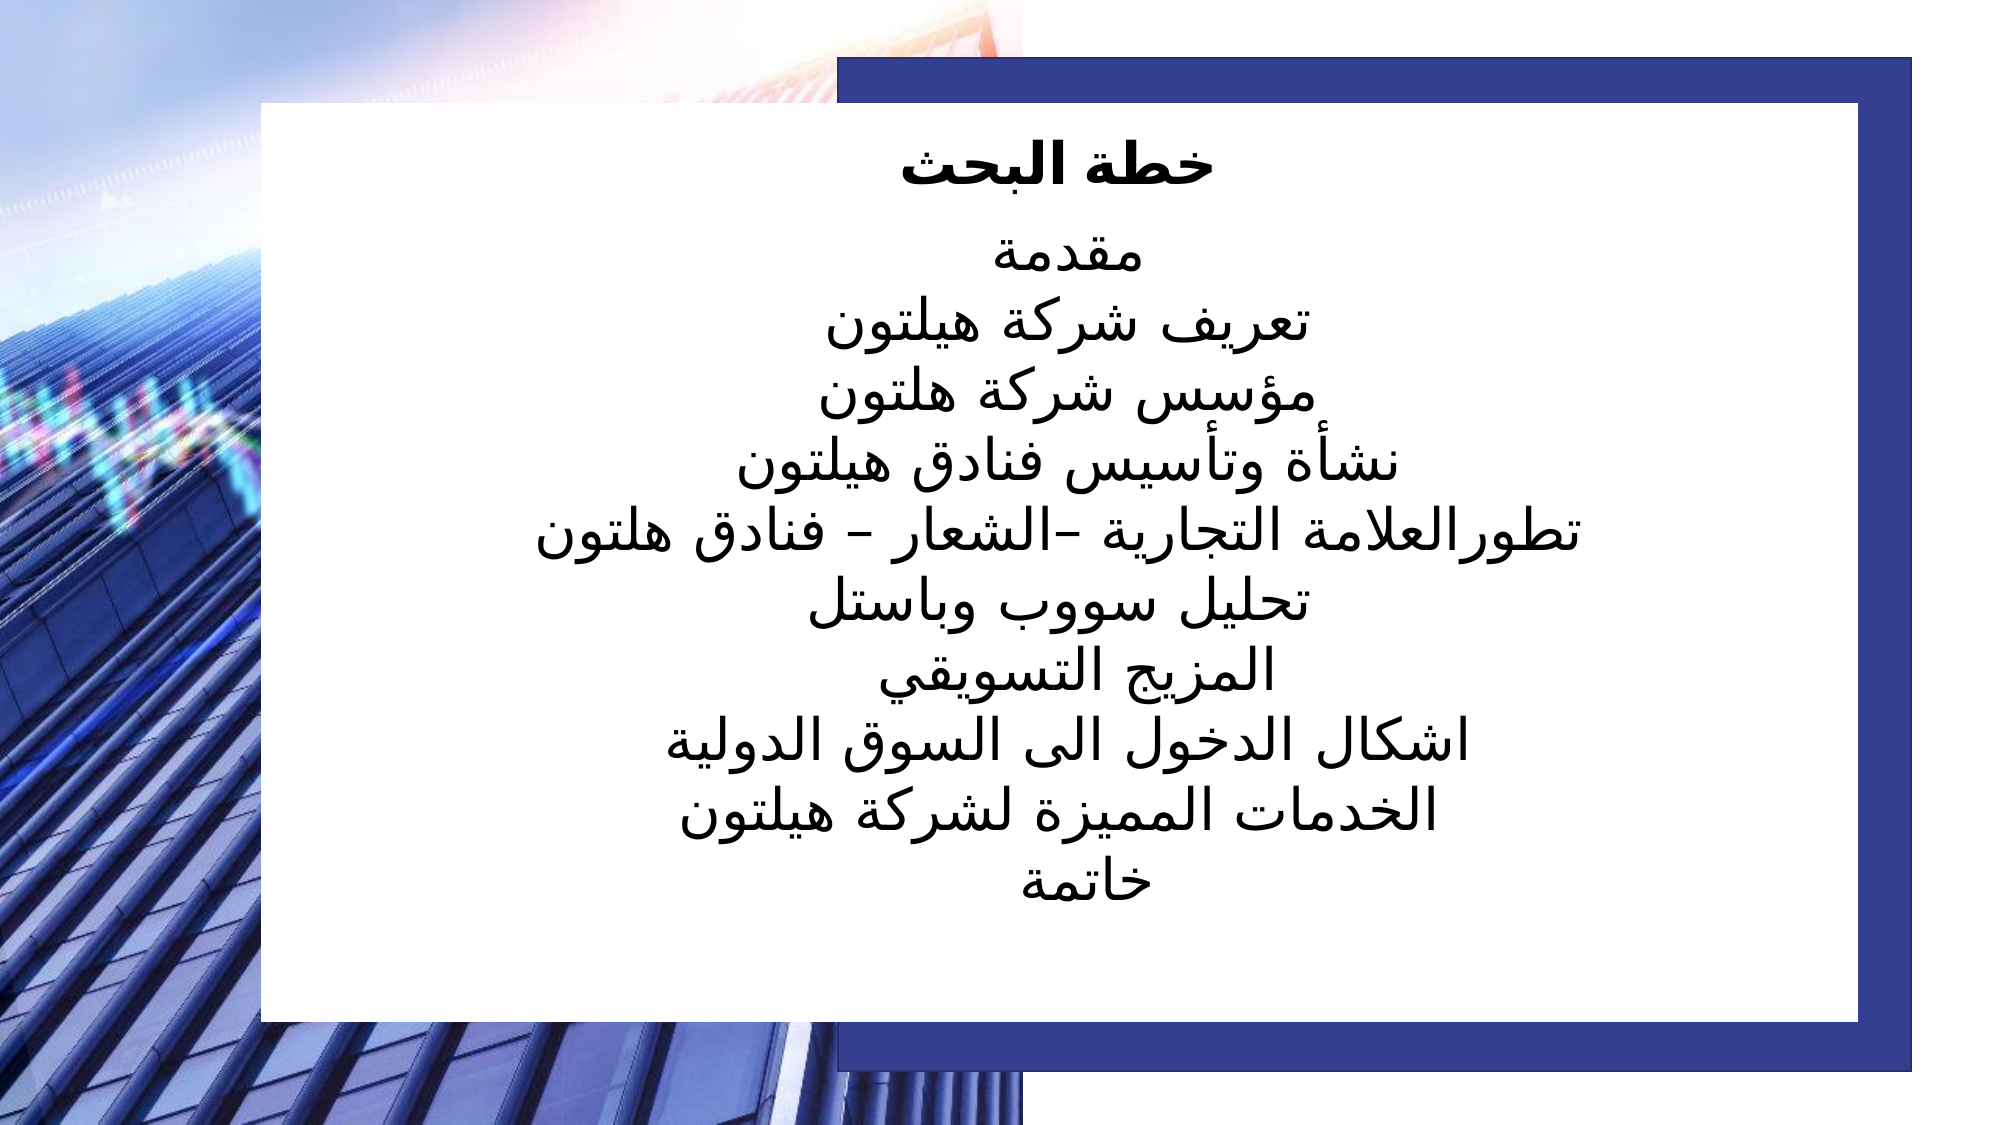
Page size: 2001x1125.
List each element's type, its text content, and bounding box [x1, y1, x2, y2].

text_box مقدمة تعريف شركة هيلتون مؤسس شركة هلتون نشأة وتأسيس فنادق هيلتون تطورالعلامة التجارية –الشعار – فنادق هلتون تحليل سووب وباستل المزيج التسويقي اشكال الدخول الى السوق الدولية الخدمات المميزة لشركة هيلتون خاتمة [1023, 102, 1859, 1023]
text_box [1023, 57, 1912, 1072]
picture [0, 0, 1023, 1125]
text_box خطة البحث [1023, 118, 1233, 204]
